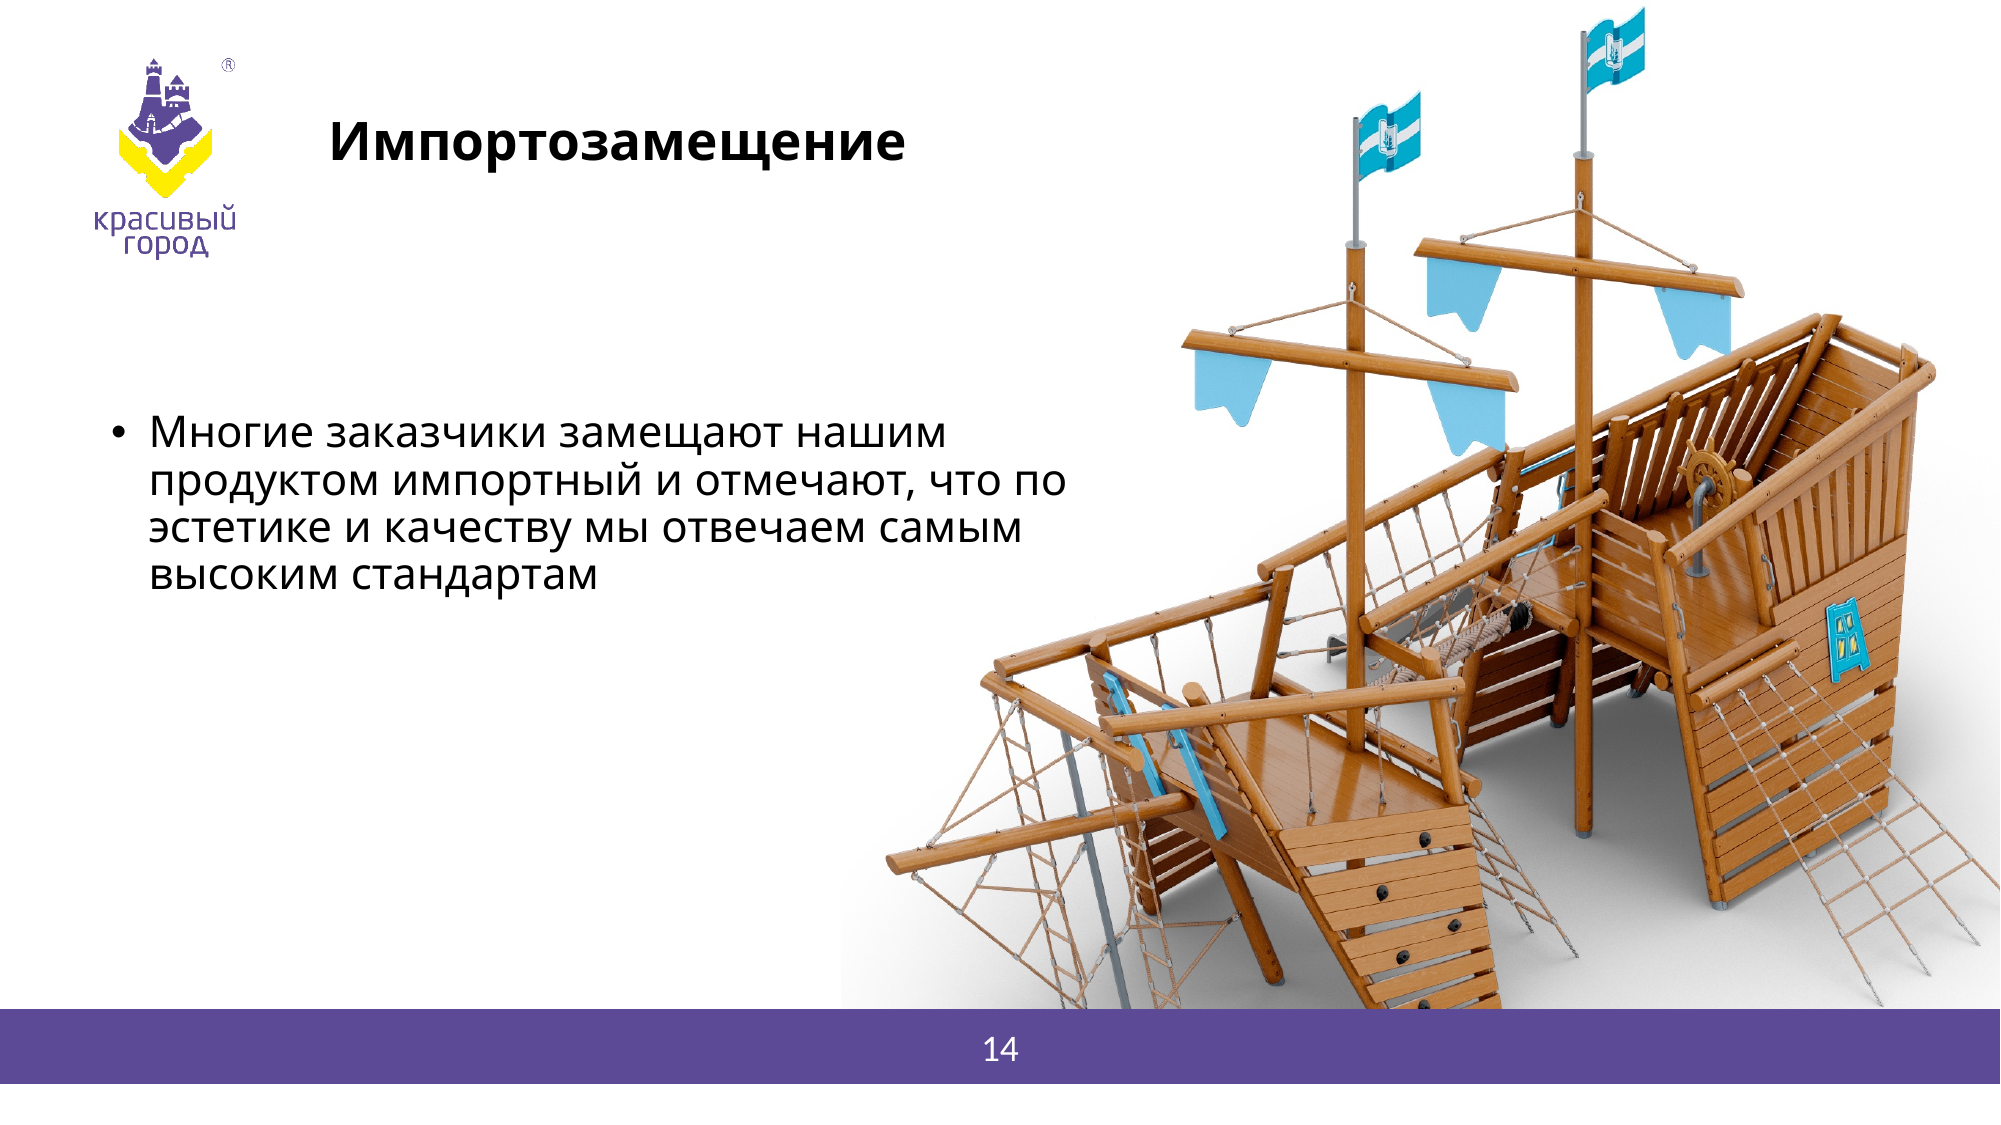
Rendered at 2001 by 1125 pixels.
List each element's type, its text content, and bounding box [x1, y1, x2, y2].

picture [841, 0, 2000, 1018]
text_box 14 [0, 1009, 2000, 1084]
picture [95, 58, 235, 260]
title Импортозамещение [313, 107, 841, 180]
list Многие заказчики замещают нашим продуктом импортный и отмечают, что по эстетике и качеству мы отвечаем самым высоким стандартам [95, 402, 841, 1009]
